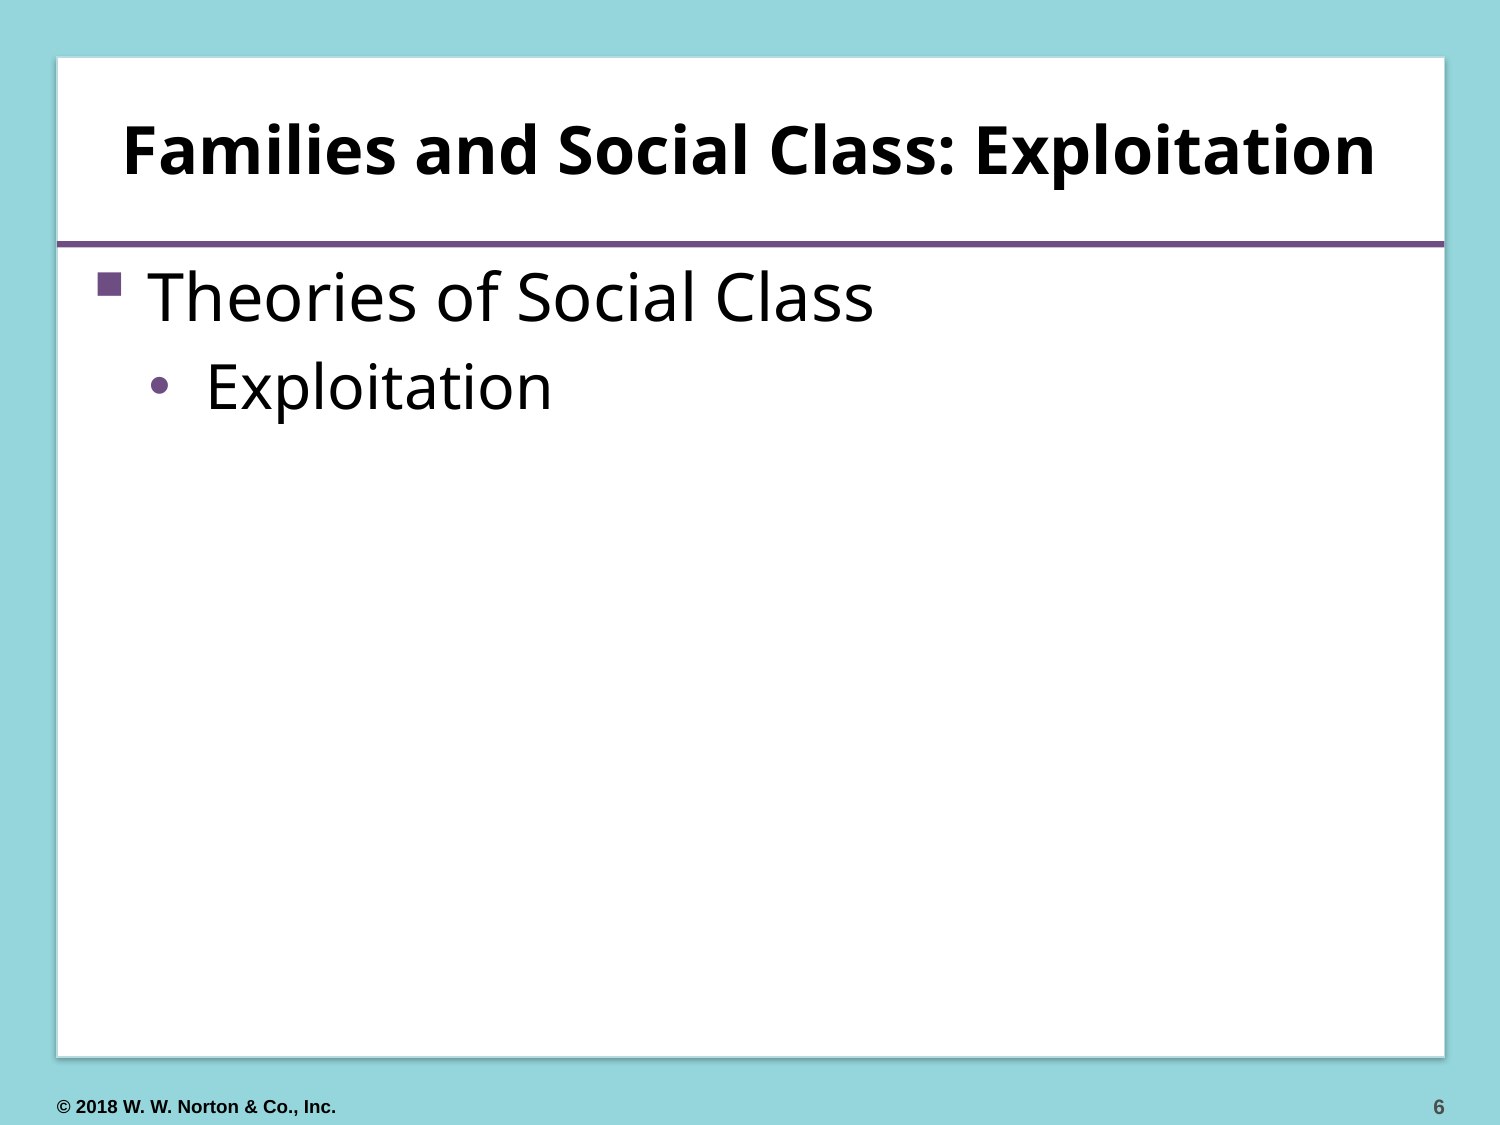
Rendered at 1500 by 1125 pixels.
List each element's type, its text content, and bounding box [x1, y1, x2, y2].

title Families and Social Class: Exploitation [57, 57, 1443, 238]
list Theories of Social Class Exploitation [76, 247, 1413, 1025]
